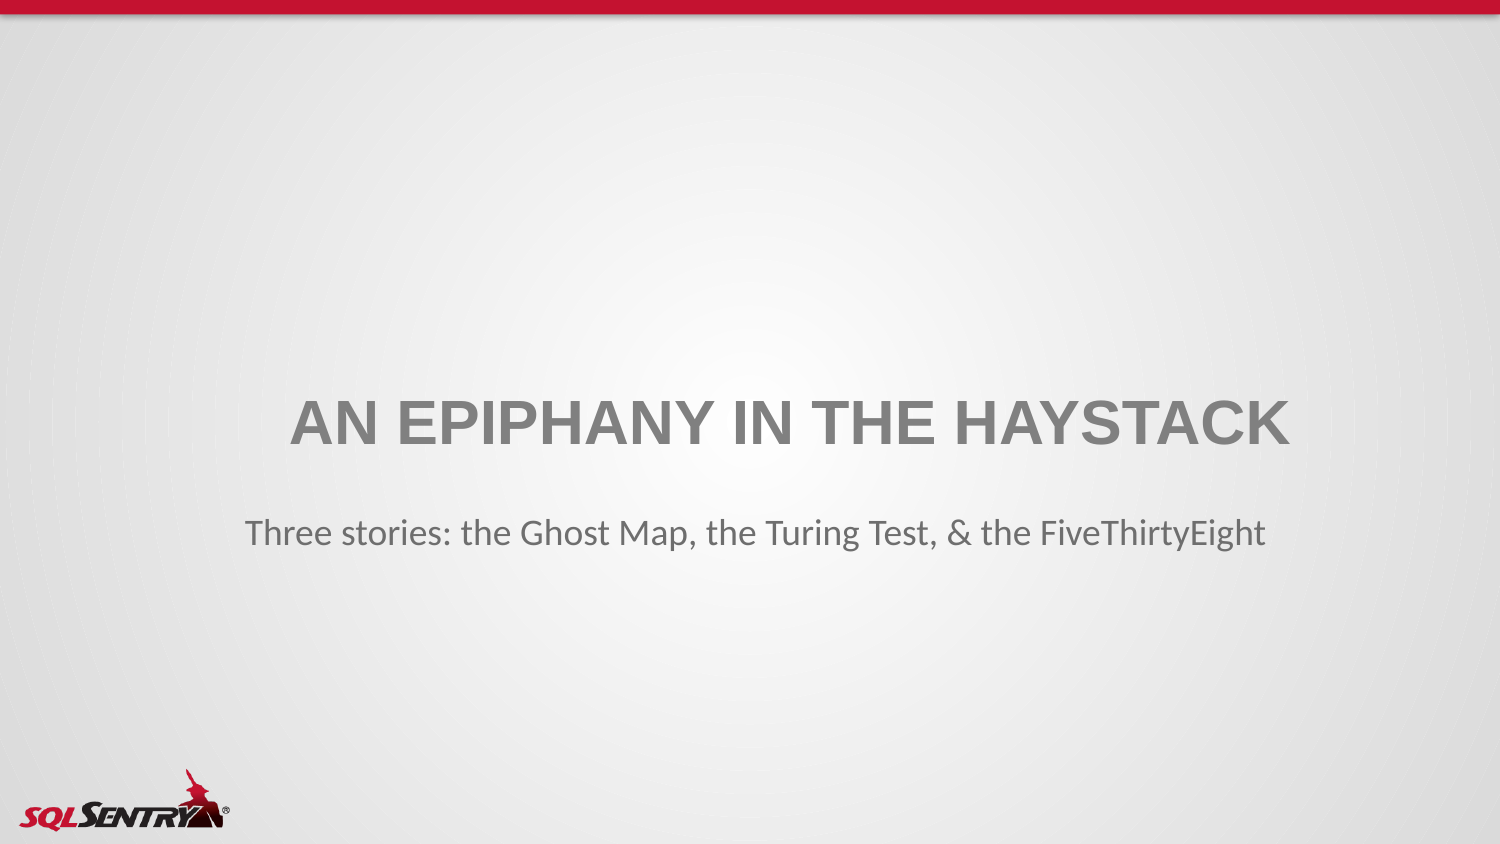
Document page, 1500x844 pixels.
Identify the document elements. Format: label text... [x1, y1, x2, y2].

list Three stories: the Ghost Map, the Turing Test, & the FiveThirtyEight [118, 500, 1394, 640]
picture [18, 768, 230, 832]
title An Epiphany in the haystack [125, 296, 1457, 465]
